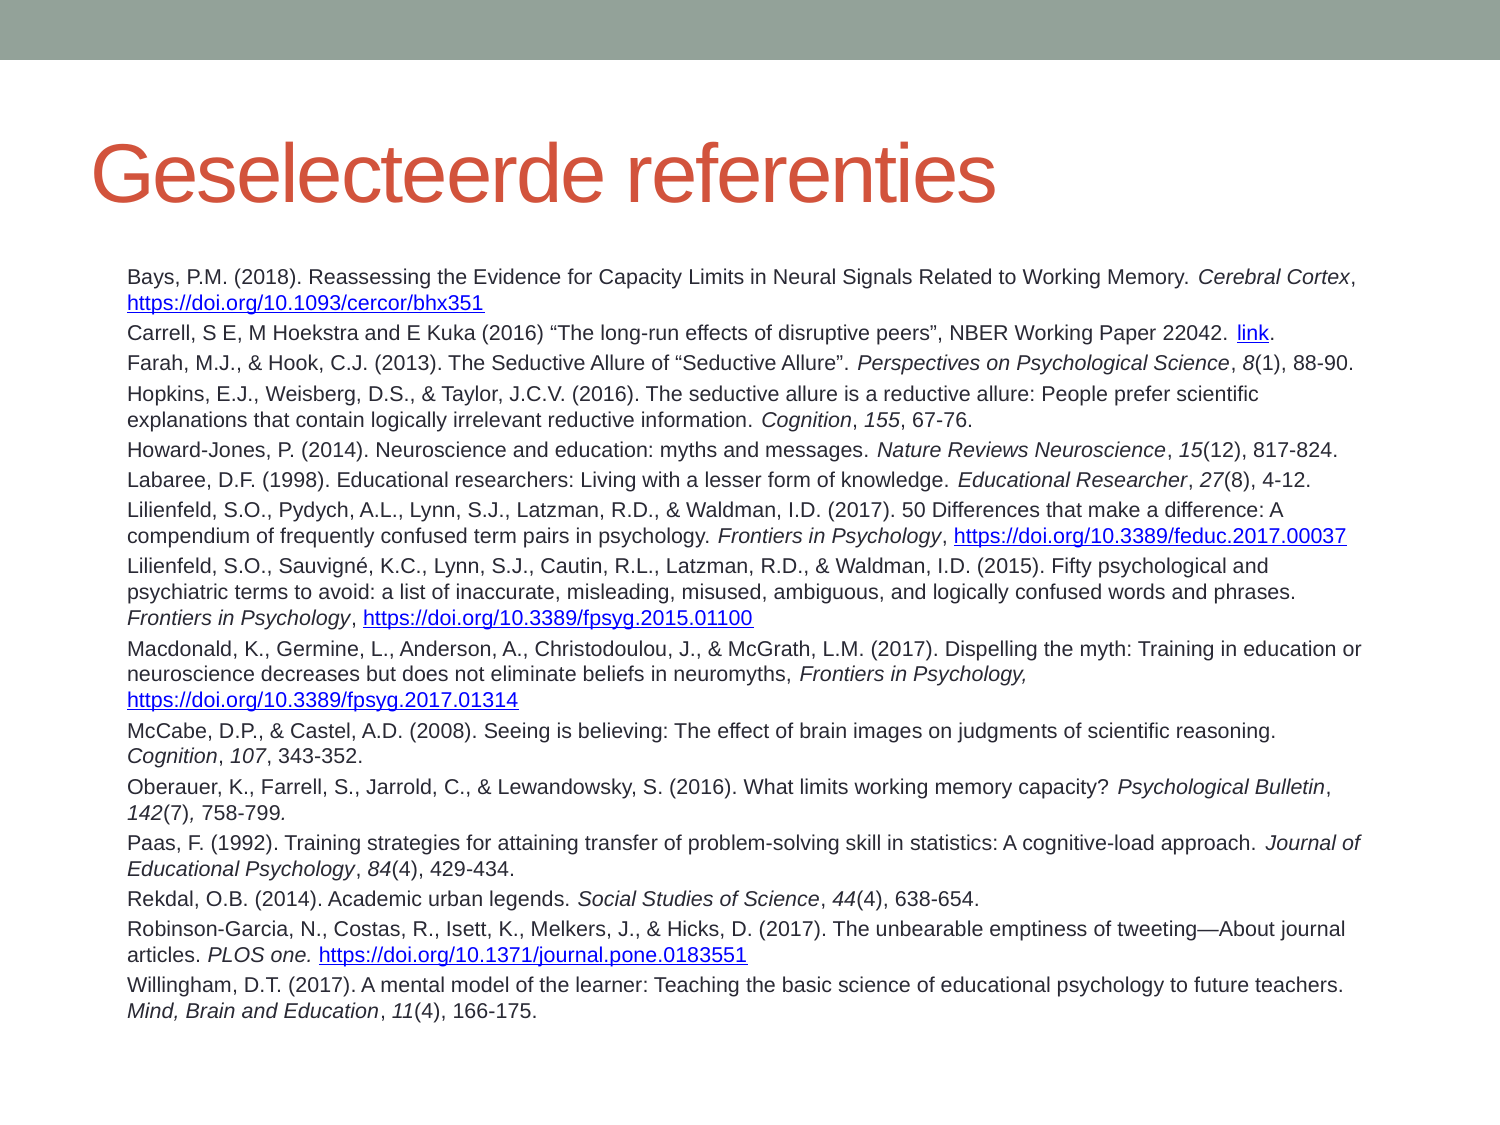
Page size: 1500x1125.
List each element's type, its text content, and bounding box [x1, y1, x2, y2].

title Geselecteerde referenties [75, 87, 1425, 250]
list Bays, P.M. (2018). Reassessing the Evidence for Capacity Limits in Neural Signals Related to Working Memory. Cerebral Cortex, https://doi.org/10.1093/cercor/bhx351 Carrell, S E, M Hoekstra and E Kuka (2016) “The long-run effects of disruptive peers”, NBER Working Paper 22042. link. Farah, M.J., & Hook, C.J. (2013). The Seductive Allure of “Seductive Allure”. Perspectives on Psychological Science, 8(1), 88-90. Hopkins, E.J., Weisberg, D.S., & Taylor, J.C.V. (2016). The seductive allure is a reductive allure: People prefer scientific explanations that contain logically irrelevant reductive information. Cognition, 155, 67-76. Howard-Jones, P. (2014). Neuroscience and education: myths and messages. Nature Reviews Neuroscience, 15(12), 817-824. Labaree, D.F. (1998). Educational researchers: Living with a lesser form of knowledge. Educational Researcher, 27(8), 4-12. Lilienfeld, S.O., Pydych, A.L., Lynn, S.J., Latzman, R.D., & Waldman, I.D. (2017). 50 Differences that make a difference: A compendium of frequently confused term pairs in psychology. Frontiers in Psychology, https://doi.org/10.3389/feduc.2017.00037 Lilienfeld, S.O., Sauvigné, K.C., Lynn, S.J., Cautin, R.L., Latzman, R.D., & Waldman, I.D. (2015). Fifty psychological and psychiatric terms to avoid: a list of inaccurate, misleading, misused, ambiguous, and logically confused words and phrases. Frontiers in Psychology, https://doi.org/10.3389/fpsyg.2015.01100 Macdonald, K., Germine, L., Anderson, A., Christodoulou, J., & McGrath, L.M. (2017). Dispelling the myth: Training in education or neuroscience decreases but does not eliminate beliefs in neuromyths, Frontiers in Psychology, https://doi.org/10.3389/fpsyg.2017.01314 McCabe, D.P., & Castel, A.D. (2008). Seeing is believing: The effect of brain images on judgments of scientific reasoning. Cognition, 107, 343-352. Oberauer, K., Farrell, S., Jarrold, C., & Lewandowsky, S. (2016). What limits working memory capacity? Psychological Bulletin, 142(7), 758-799. Paas, F. (1992). Training strategies for attaining transfer of problem-solving skill in statistics: A cognitive-load approach. Journal of Educational Psychology, 84(4), 429-434. Rekdal, O.B. (2014). Academic urban legends. Social Studies of Science, 44(4), 638-654. Robinson-Garcia, N., Costas, R., Isett, K., Melkers, J., & Hicks, D. (2017). The unbearable emptiness of tweeting—About journal articles. PLOS one. https://doi.org/10.1371/journal.pone.0183551 Willingham, D.T. (2017). A mental model of the learner: Teaching the basic science of educational psychology to future teachers. Mind, Brain and Education, 11(4), 166-175. [112, 255, 1388, 1059]
